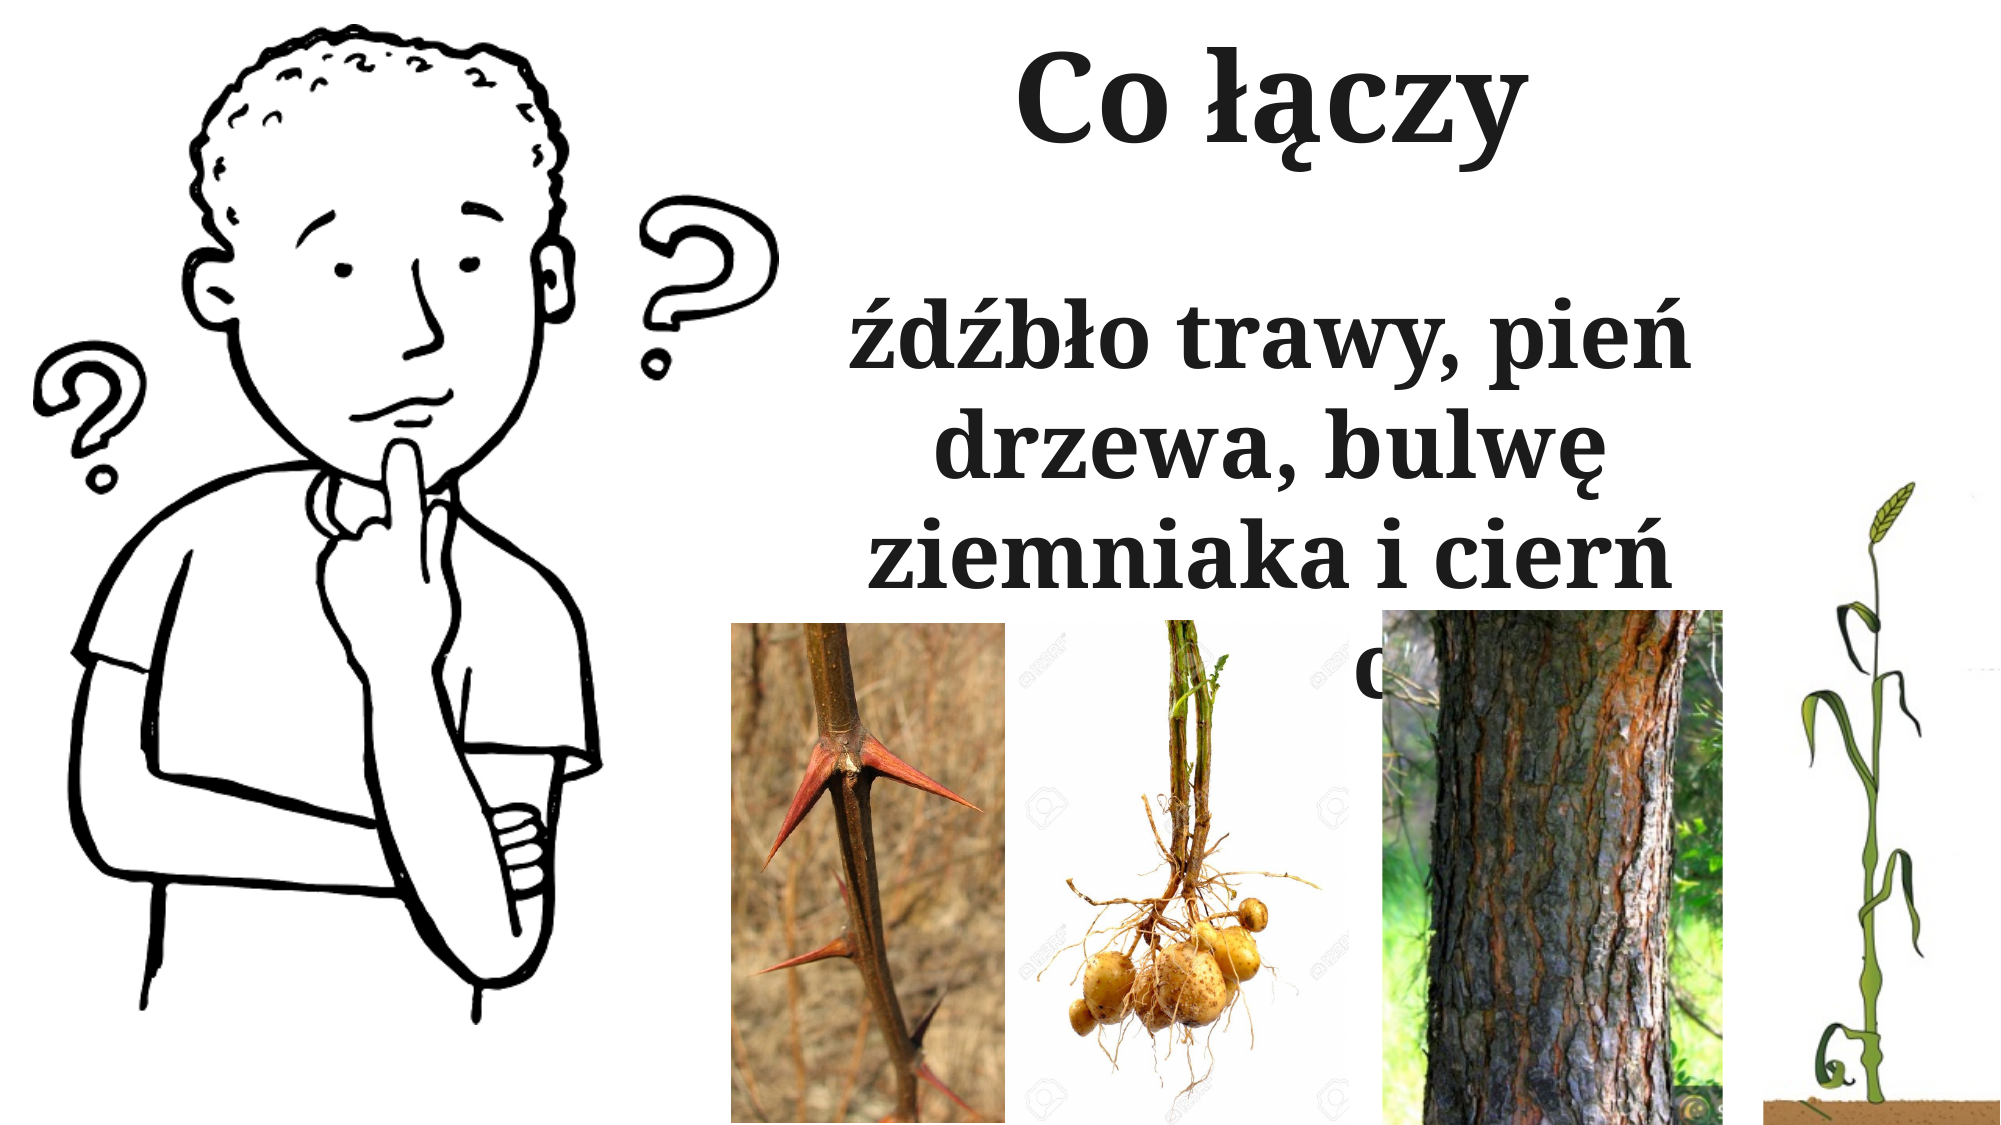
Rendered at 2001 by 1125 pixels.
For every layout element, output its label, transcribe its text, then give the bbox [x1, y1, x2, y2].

picture [1382, 610, 1723, 1125]
text_box Co łączy źdźbło trawy, pień drzewa, bulwę ziemniaka i cierń robinii akacjowej? [753, 9, 1790, 725]
picture [33, 24, 1349, 1125]
picture [1763, 330, 2000, 1125]
